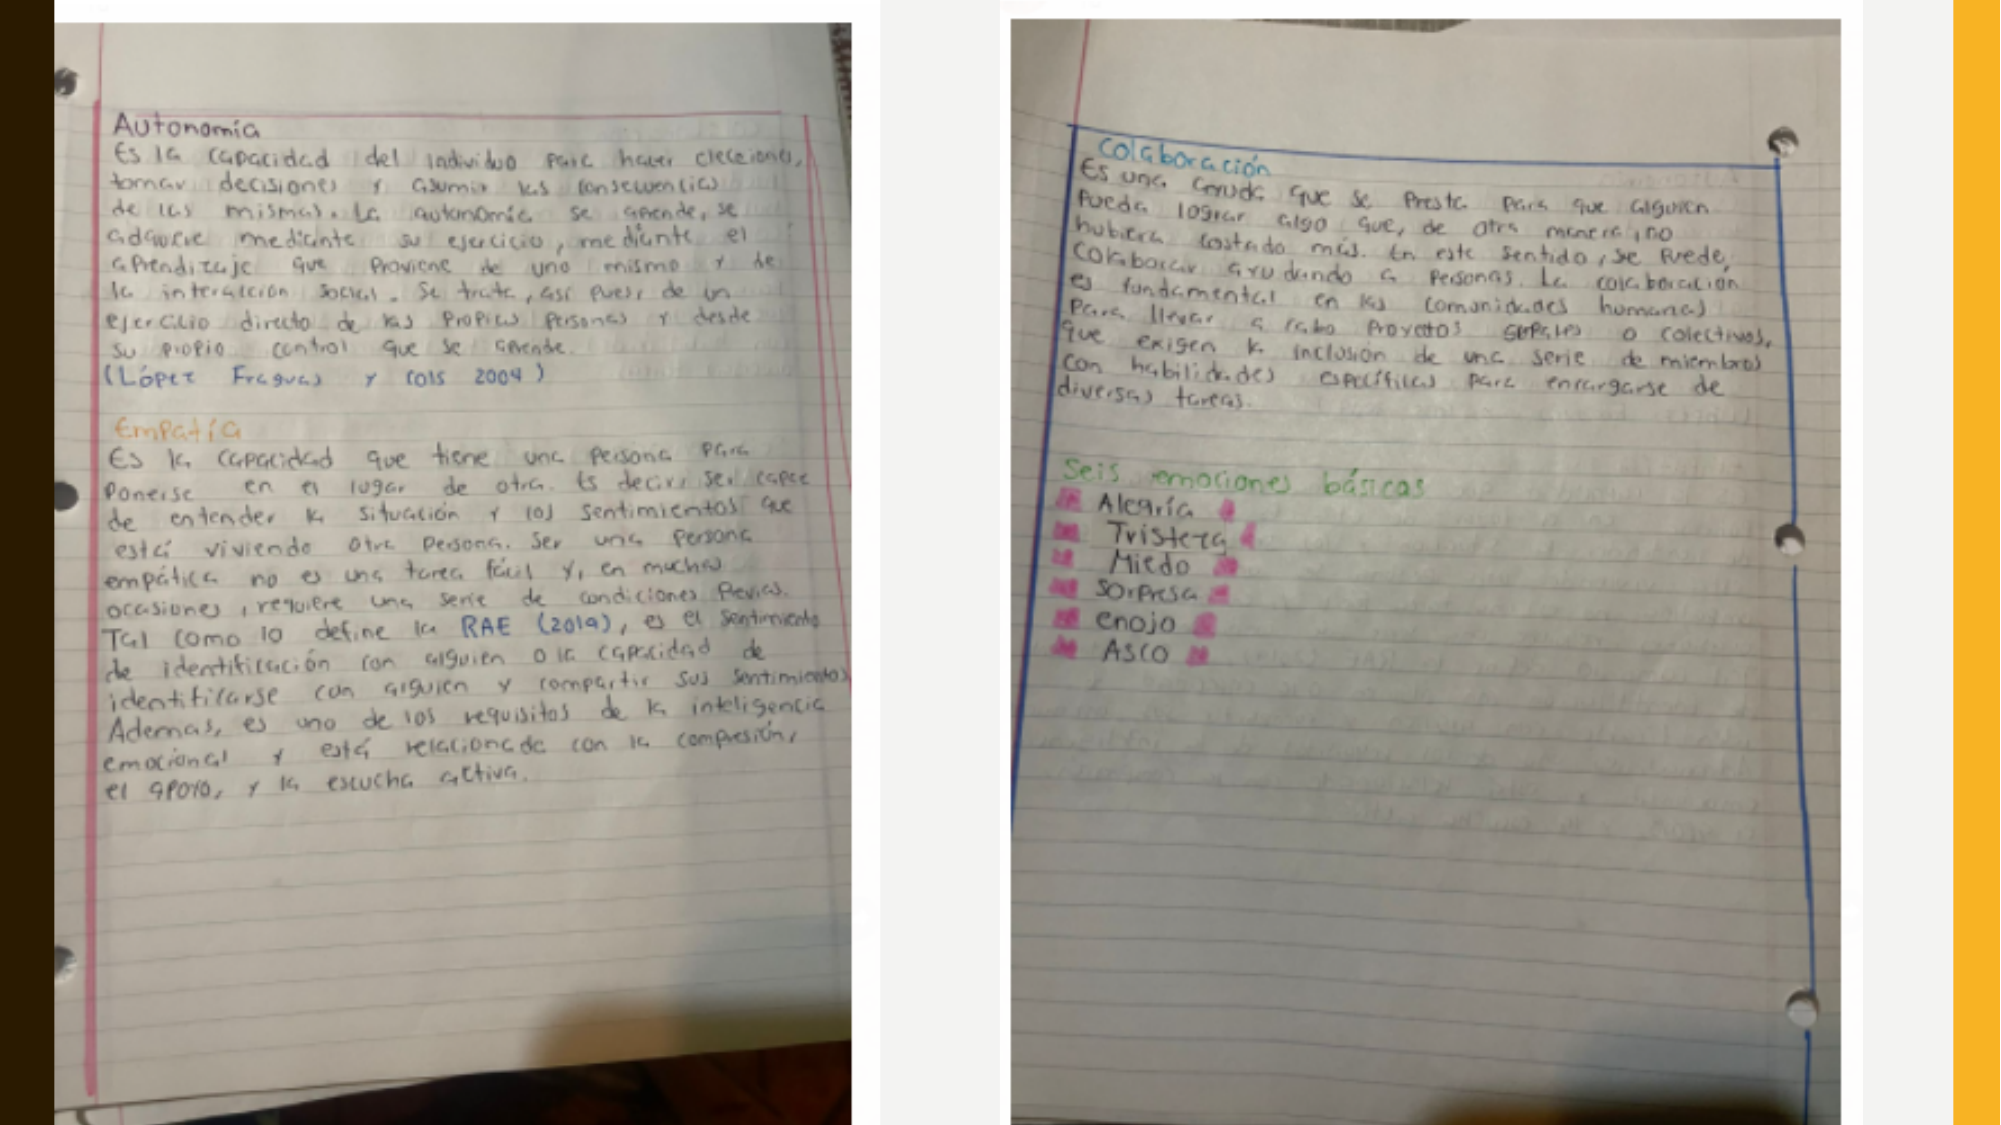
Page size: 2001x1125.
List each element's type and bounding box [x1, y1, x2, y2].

picture [54, 0, 881, 1125]
picture [999, 0, 1863, 1125]
